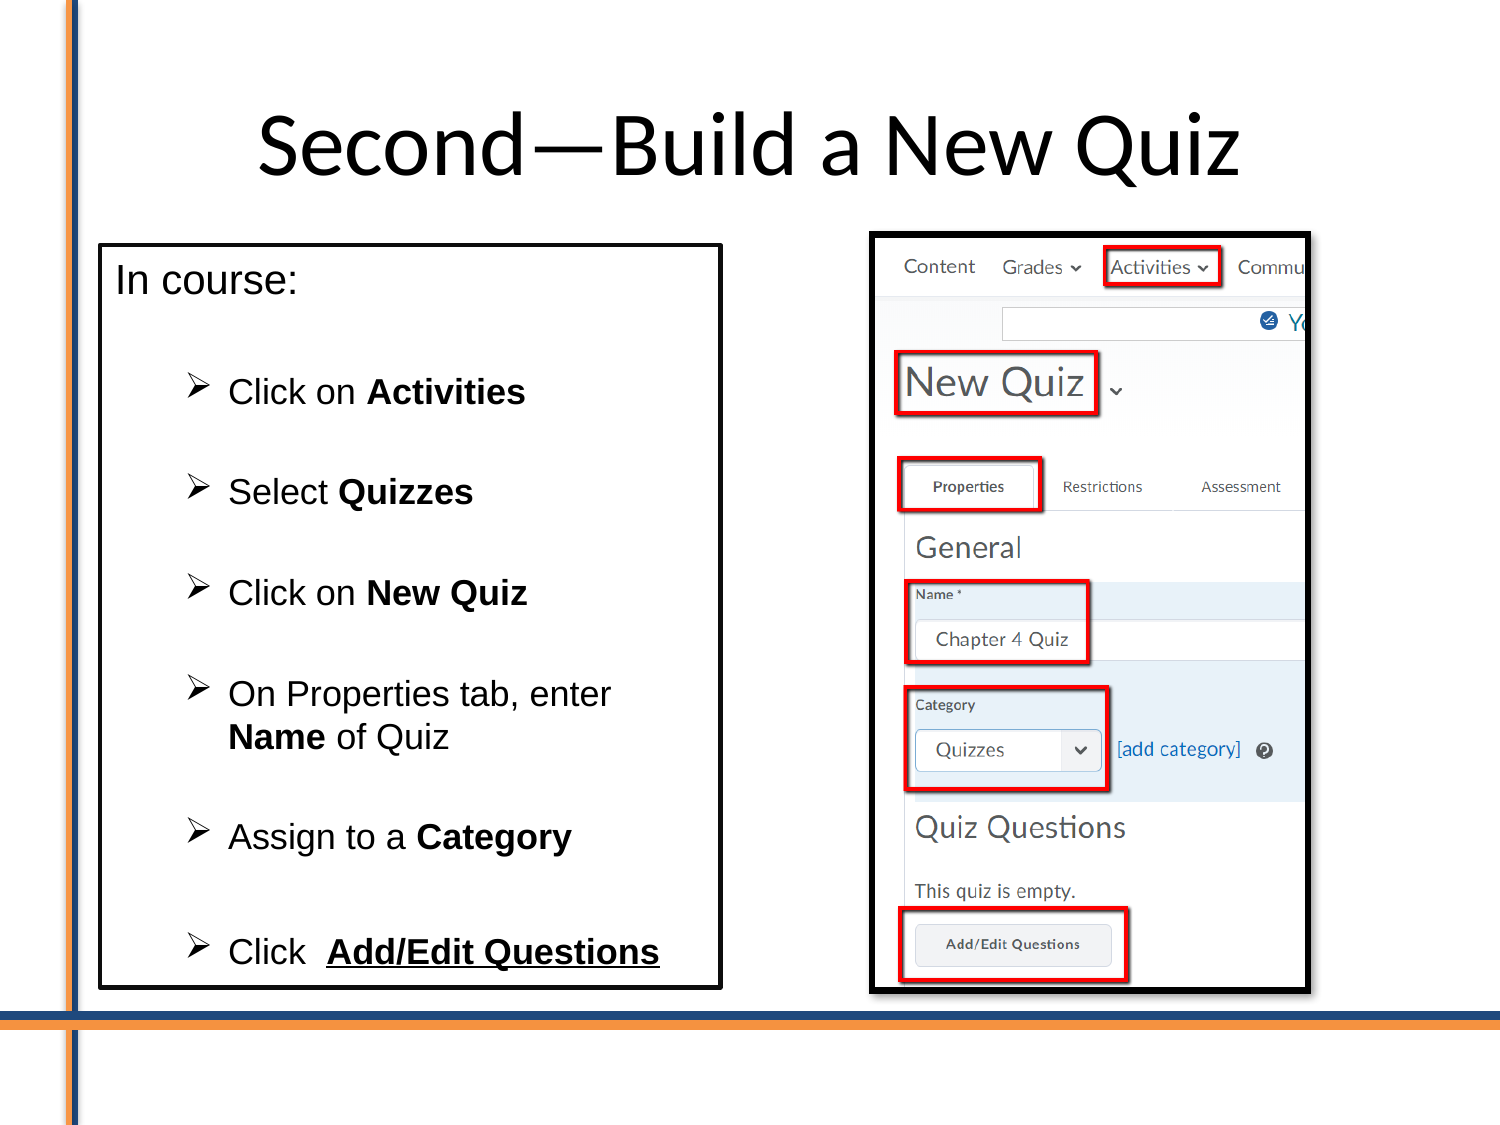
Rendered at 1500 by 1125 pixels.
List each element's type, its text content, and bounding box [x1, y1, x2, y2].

title Second—Build a New Quiz [83, 45, 1425, 233]
list [762, 262, 1425, 1005]
picture [874, 237, 1305, 988]
list In course: Click on Activities Select Quizzes Click on New Quiz On Properties tab, enter Name of Quiz Assign to a Category Click Add/Edit Questions [99, 245, 721, 988]
